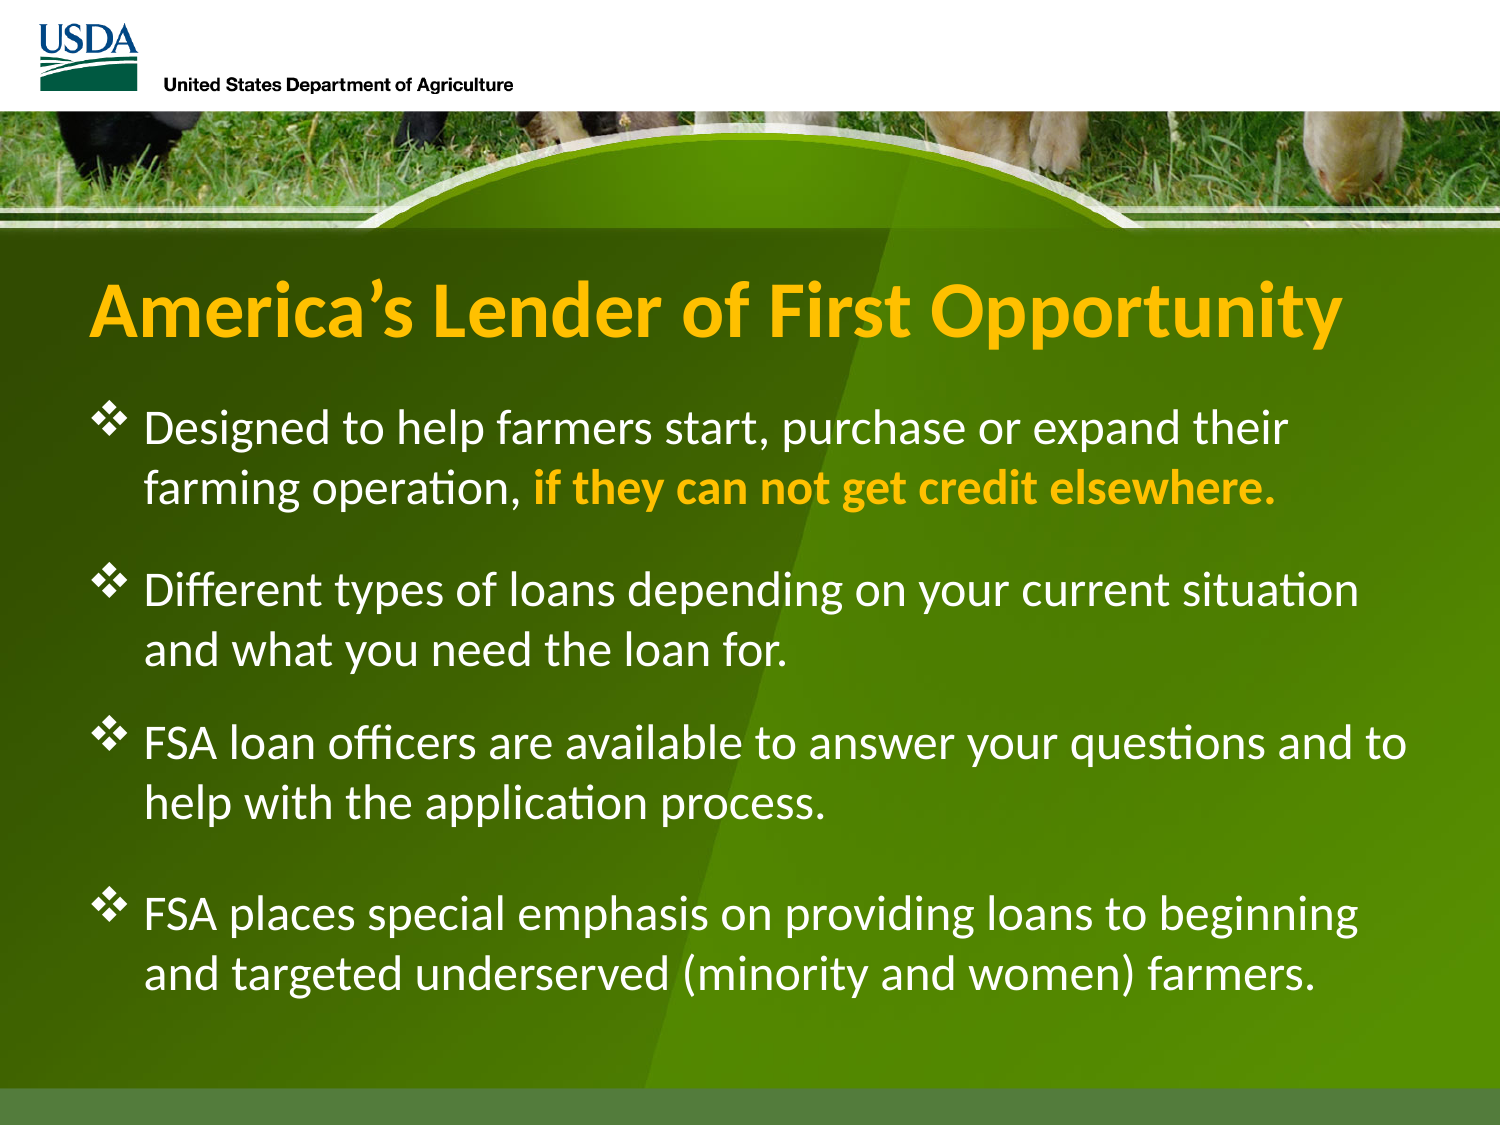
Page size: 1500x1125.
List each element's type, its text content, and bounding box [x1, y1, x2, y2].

title America’s Lender of First Opportunity [75, 249, 1425, 387]
picture [0, 112, 1500, 1088]
picture [39, 23, 513, 94]
list Designed to help farmers start, purchase or expand their farming operation, if they can not get credit elsewhere. Different types of loans depending on your current situation and what you need the loan for. FSA loan officers are available to answer your questions and to help with the application process. FSA places special emphasis on providing loans to beginning and targeted underserved (minority and women) farmers. [72, 387, 1425, 1114]
